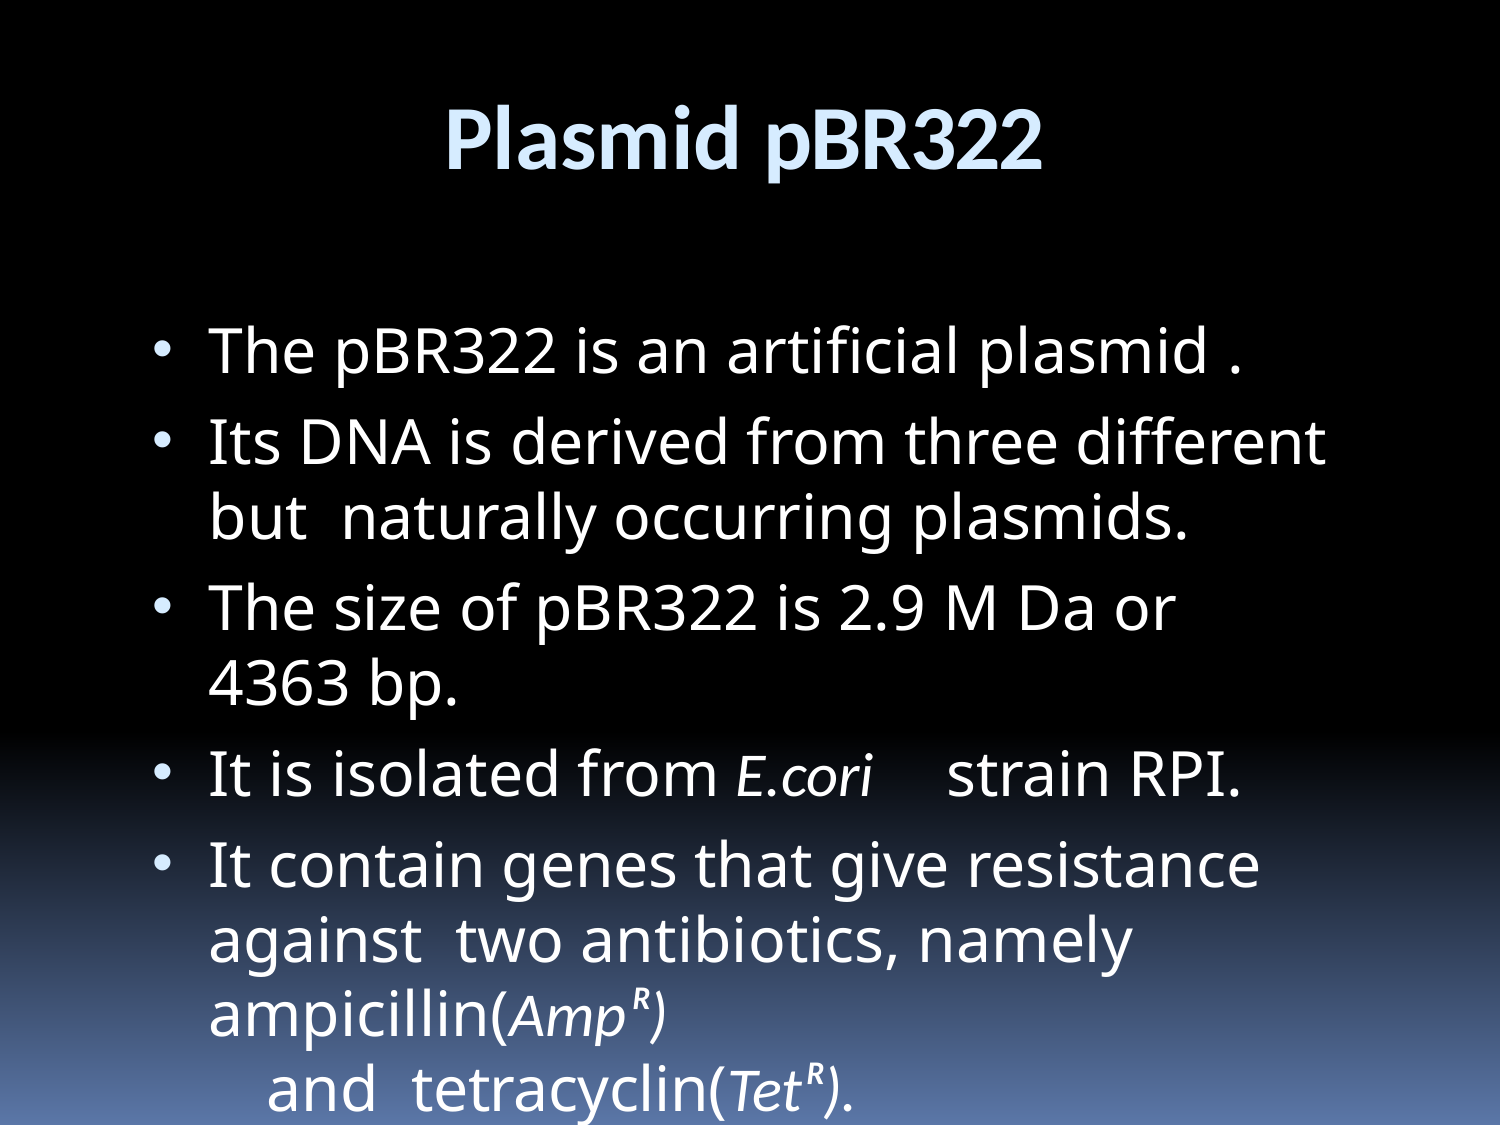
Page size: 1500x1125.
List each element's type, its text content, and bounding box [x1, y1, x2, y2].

list The pBR322 is an artificial plasmid . Its DNA is derived from three different but naturally occurring plasmids. The size of pBR322 is 2.9 M Da or 4363 bp. It is isolated from E.cori strain RPI. It contain genes that give resistance against two antibiotics, namely ampicillin(Ampᴿ) and tetracyclin(Tetᴿ). [150, 292, 1425, 1125]
title Plasmid pBR322 [442, 75, 1058, 266]
